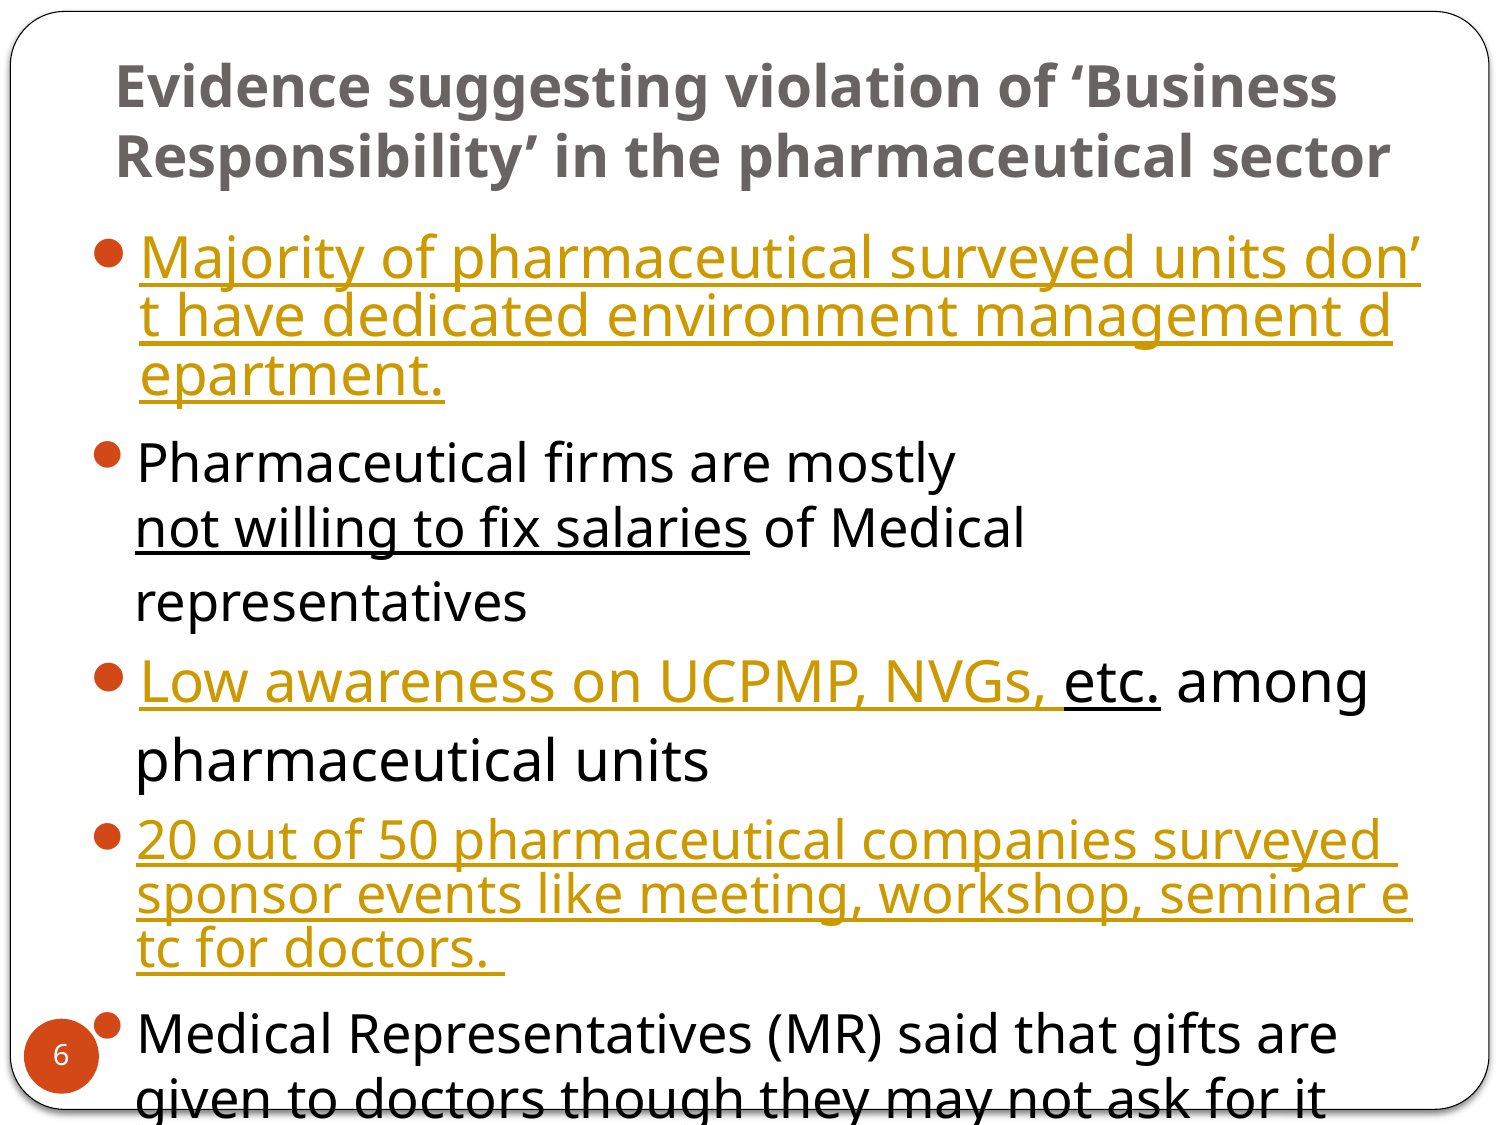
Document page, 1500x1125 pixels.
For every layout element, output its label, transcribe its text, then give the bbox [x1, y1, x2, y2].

list Majority of pharmaceutical surveyed units don’t have dedicated environment management department. Pharmaceutical firms are mostly not willing to fix salaries of Medical representatives Low awareness on UCPMP, NVGs, etc. among pharmaceutical units 20 out of 50 pharmaceutical companies surveyed sponsor events like meeting, workshop, seminar etc for doctors. Medical Representatives (MR) said that gifts are given to doctors though they may not ask for it Though many of the MRs were not forthcoming, some did agree that there is a nexus between doctors and pharmaceutical firms. [74, 212, 1438, 1013]
title Evidence suggesting violation of ‘Business Responsibility’ in the pharmaceutical sector [99, 16, 1416, 205]
slide_number 6 [23, 1018, 99, 1094]
